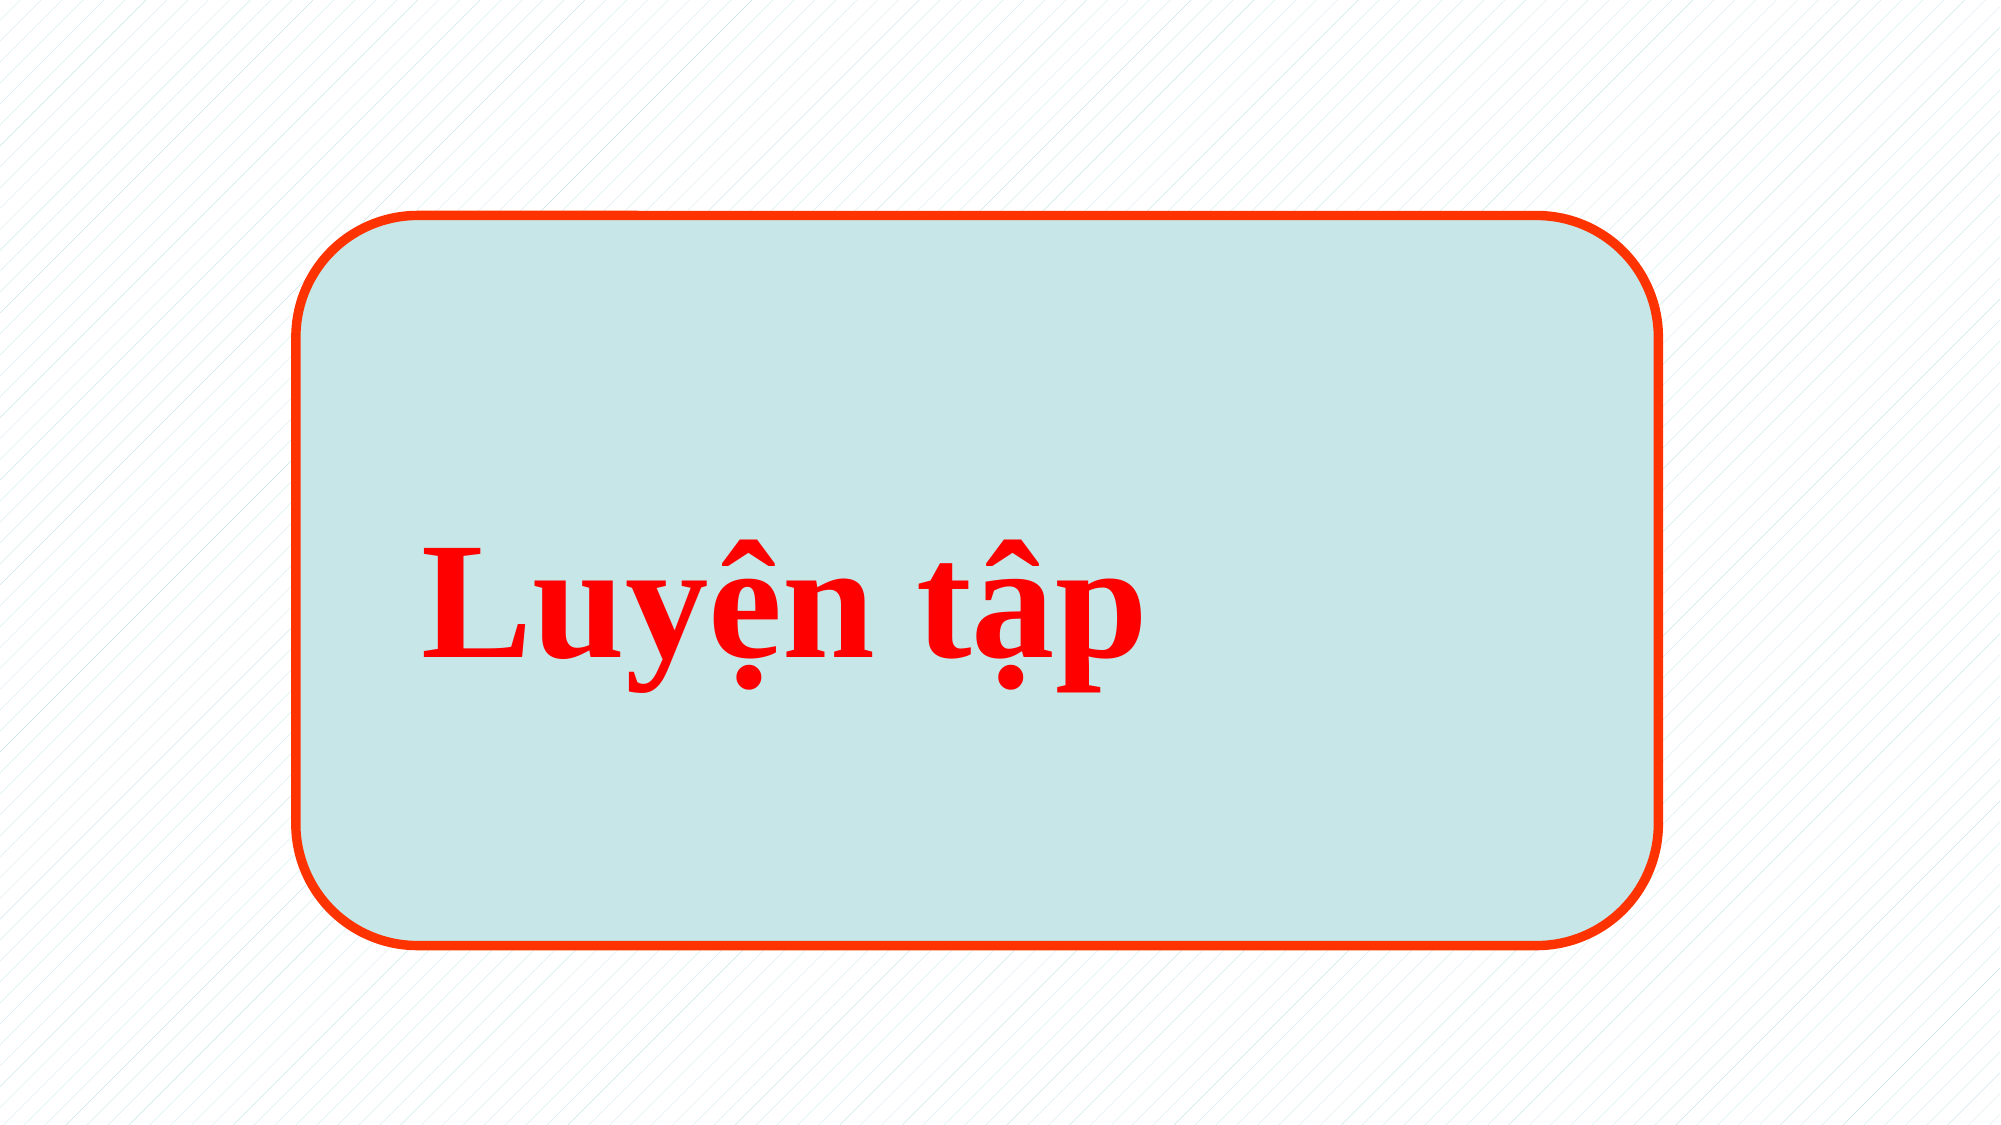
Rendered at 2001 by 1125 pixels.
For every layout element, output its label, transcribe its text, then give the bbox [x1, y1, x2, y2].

text_box Luyện tập [339, 483, 1615, 699]
text_box [295, 215, 1659, 946]
